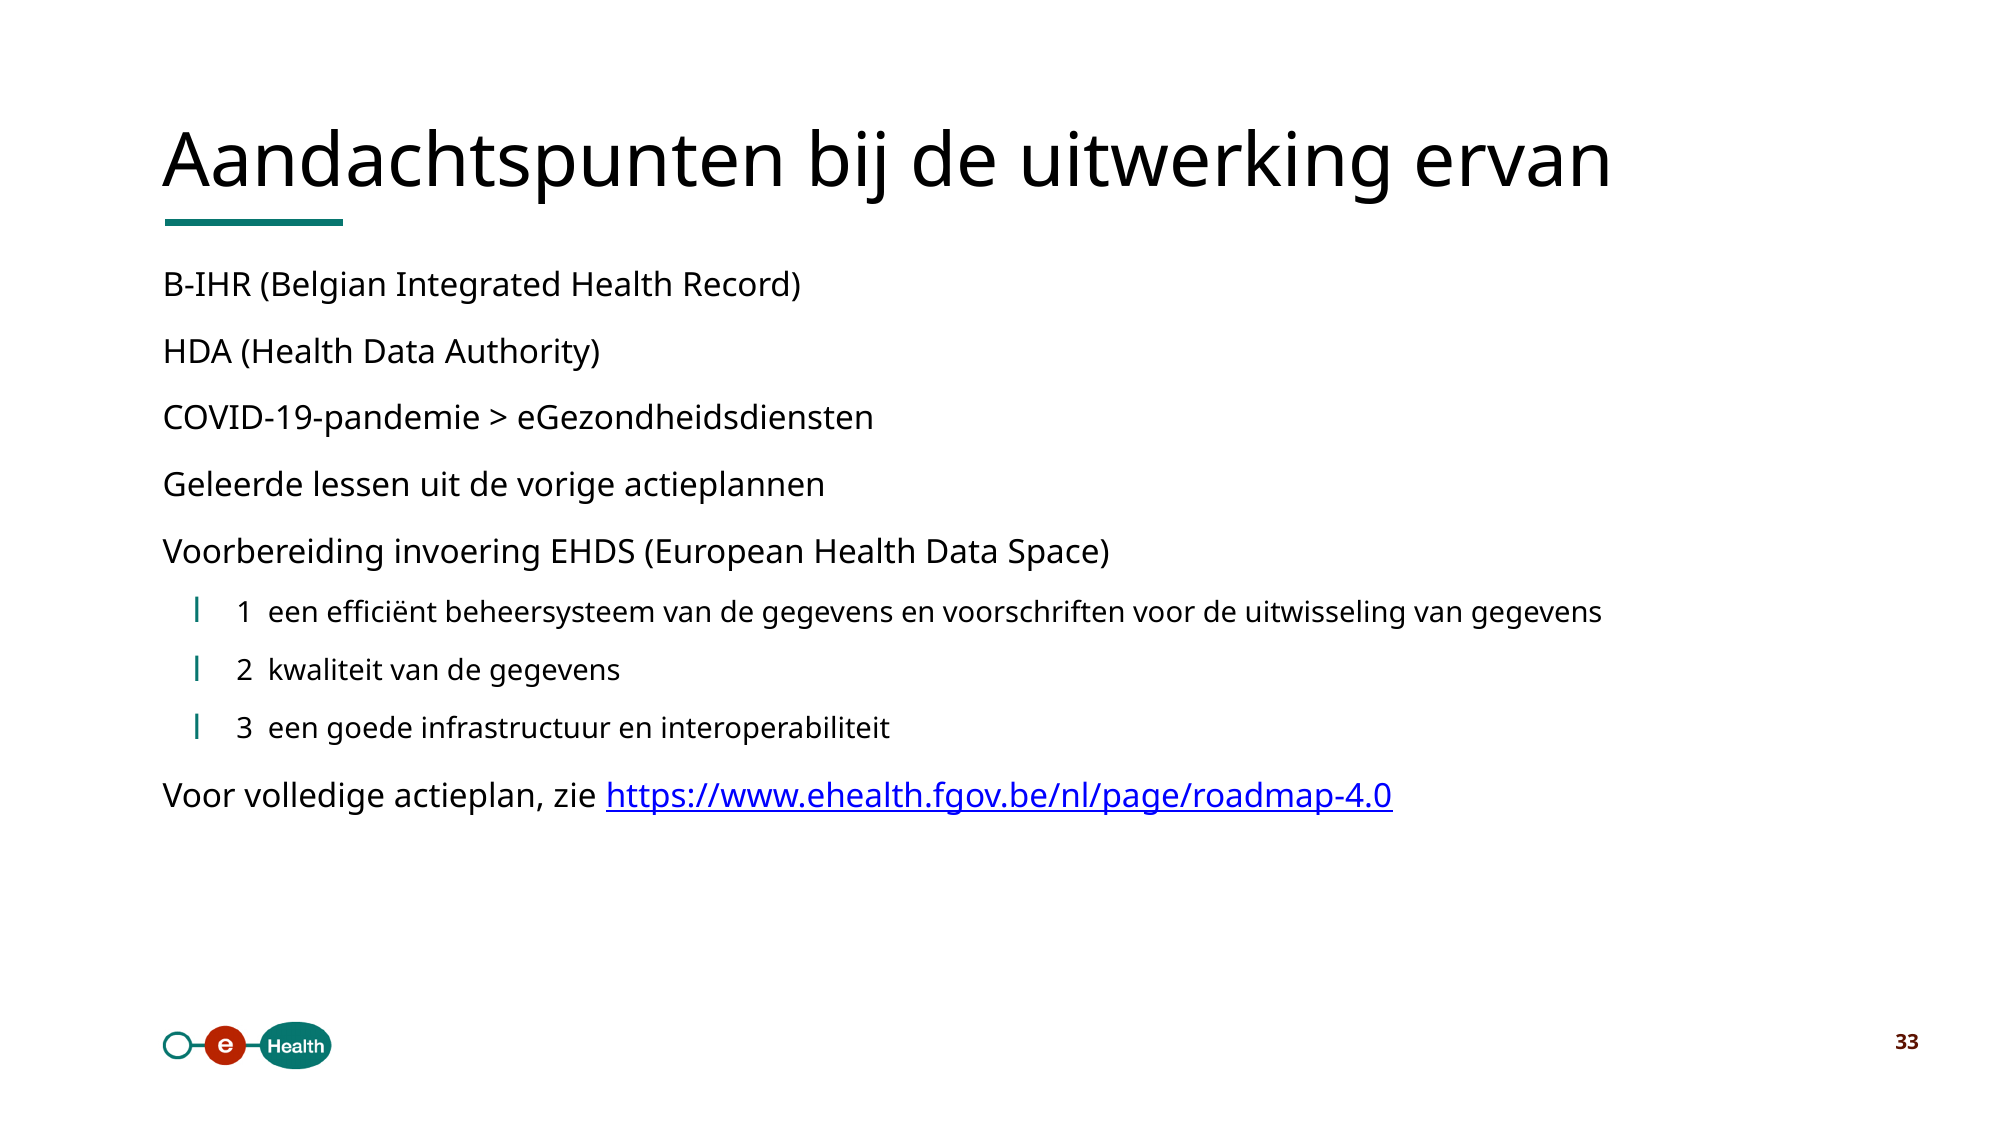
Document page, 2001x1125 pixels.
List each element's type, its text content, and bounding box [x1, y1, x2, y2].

list B-IHR (Belgian Integrated Health Record) HDA (Health Data Authority) COVID-19-pandemie > eGezondheidsdiensten Geleerde lessen uit de vorige actieplannen Voorbereiding invoering EHDS (European Health Data Space) 1 een efficiënt beheersysteem van de gegevens en voorschriften voor de uitwisseling van gegevens 2 kwaliteit van de gegevens 3 een goede infrastructuur en interoperabiliteit Voor volledige actieplan, zie https://www.ehealth.fgov.be/nl/page/roadmap-4.0 [147, 236, 1824, 1013]
list Aandachtspunten bij de uitwerking ervan [147, 19, 1824, 210]
slide_number 33 [1824, 1012, 1990, 1073]
picture [137, 1012, 349, 1071]
